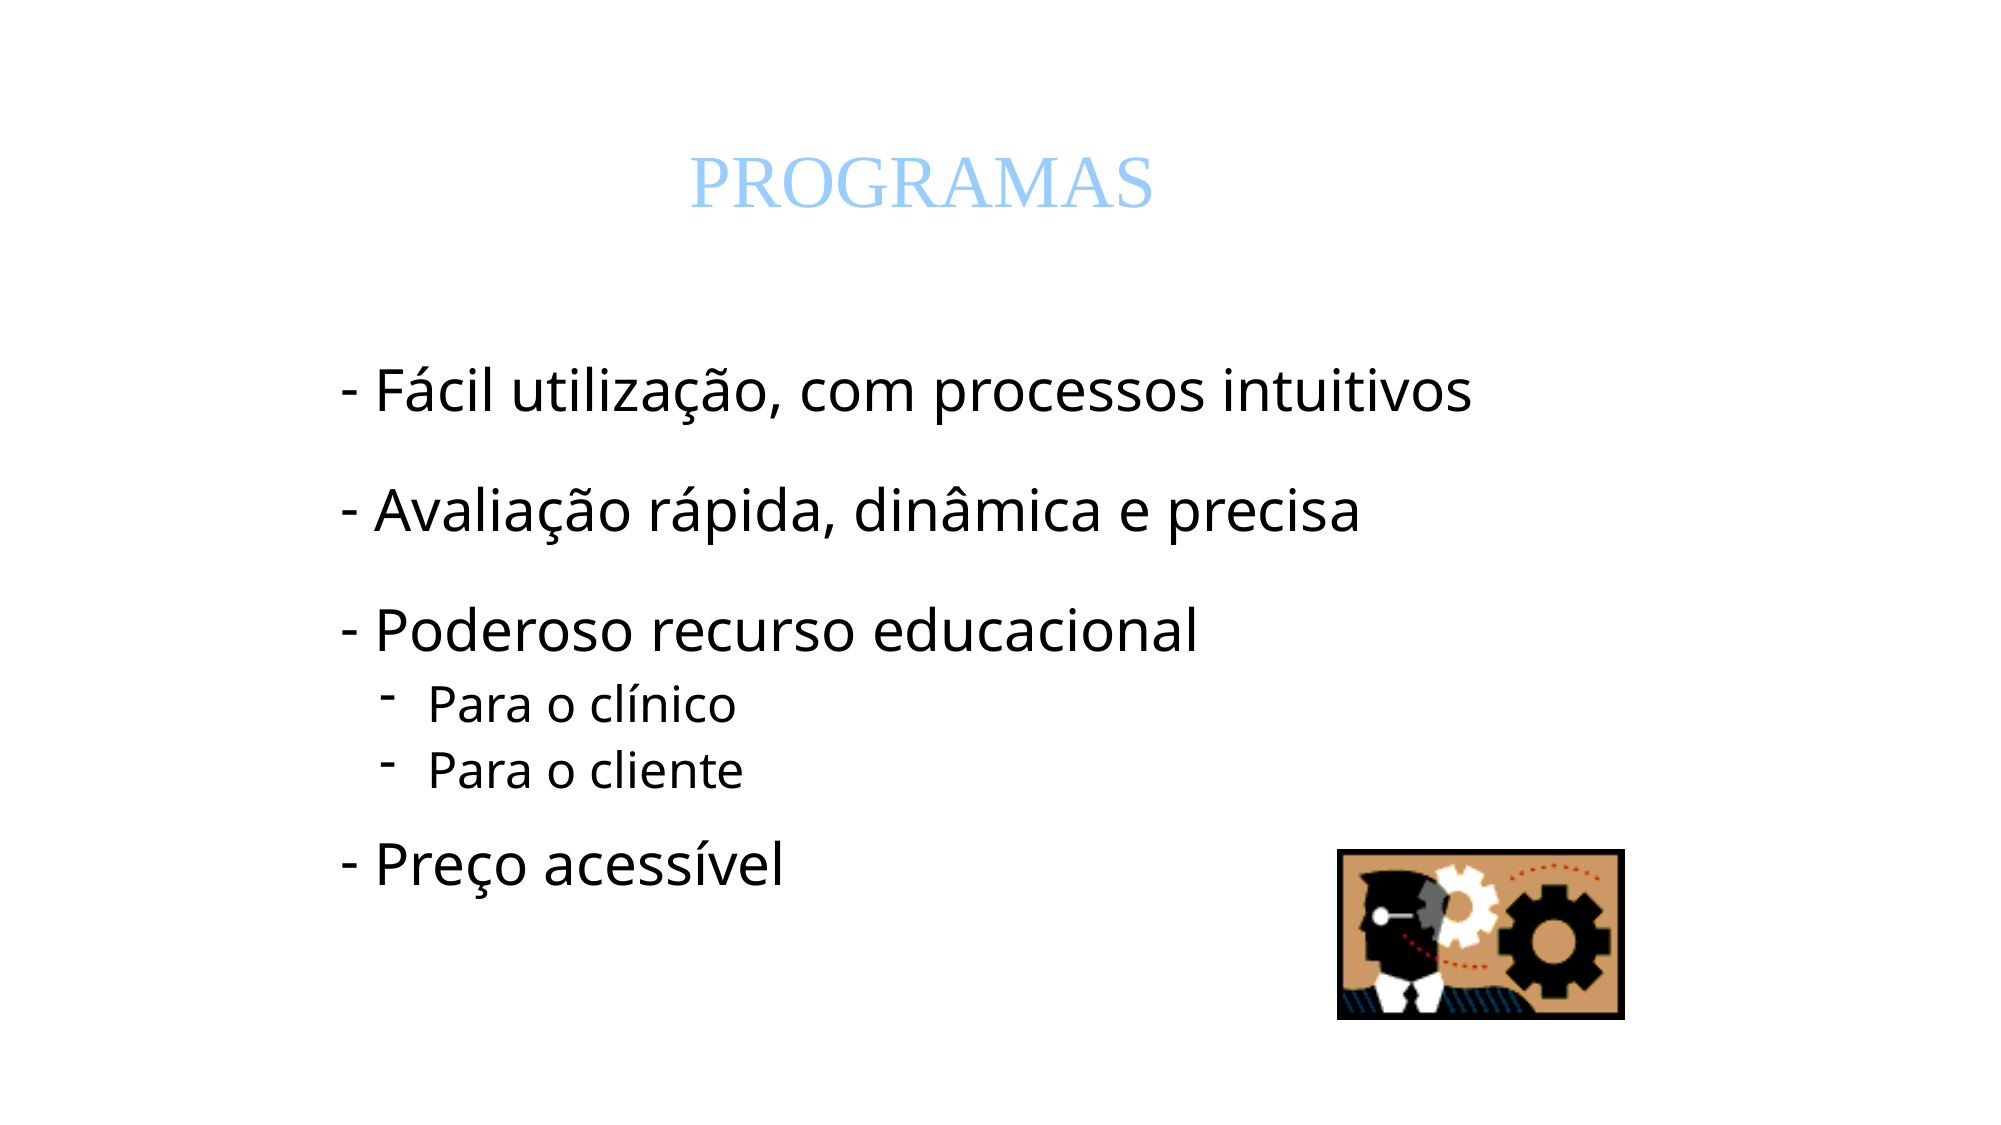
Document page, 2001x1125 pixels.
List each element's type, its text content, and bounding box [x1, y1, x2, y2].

picture [1337, 849, 1625, 1020]
text_box PROGRAMAS [675, 124, 1600, 230]
text_box Fácil utilização, com processos intuitivos Avaliação rápida, dinâmica e precisa Poderoso recurso educacional Para o clínico Para o cliente Preço acessível [324, 324, 1713, 904]
